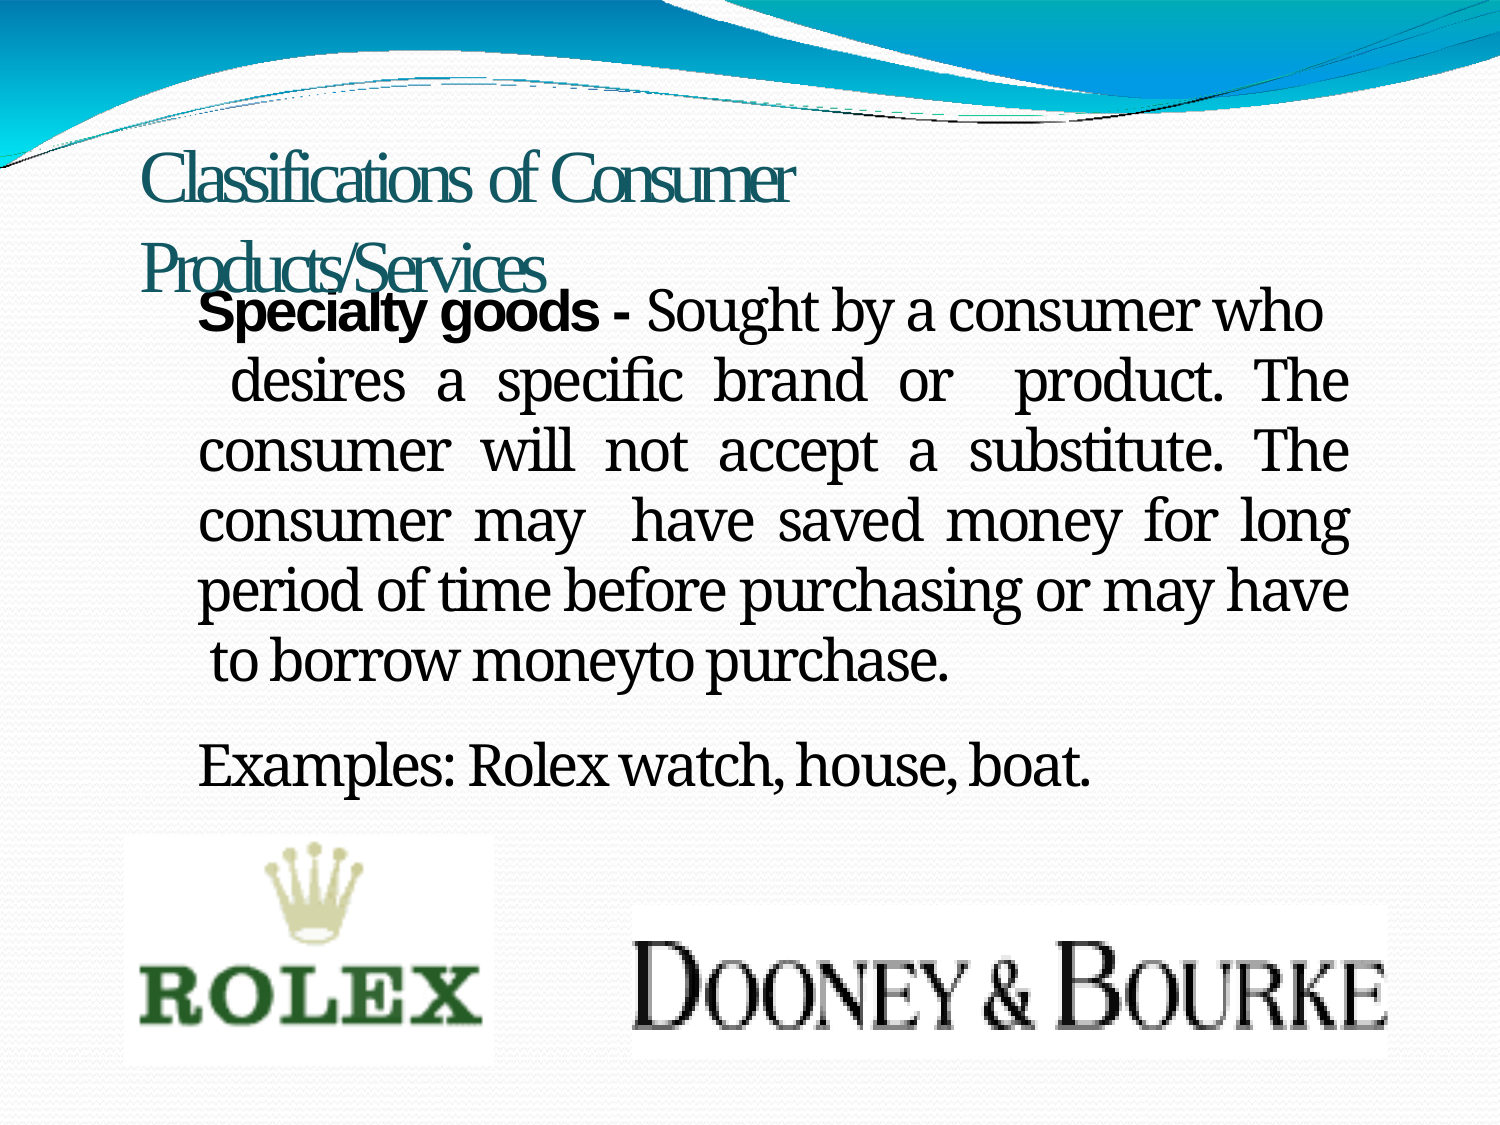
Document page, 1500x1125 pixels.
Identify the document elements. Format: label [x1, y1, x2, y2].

text_box [0, 0, 1500, 1125]
